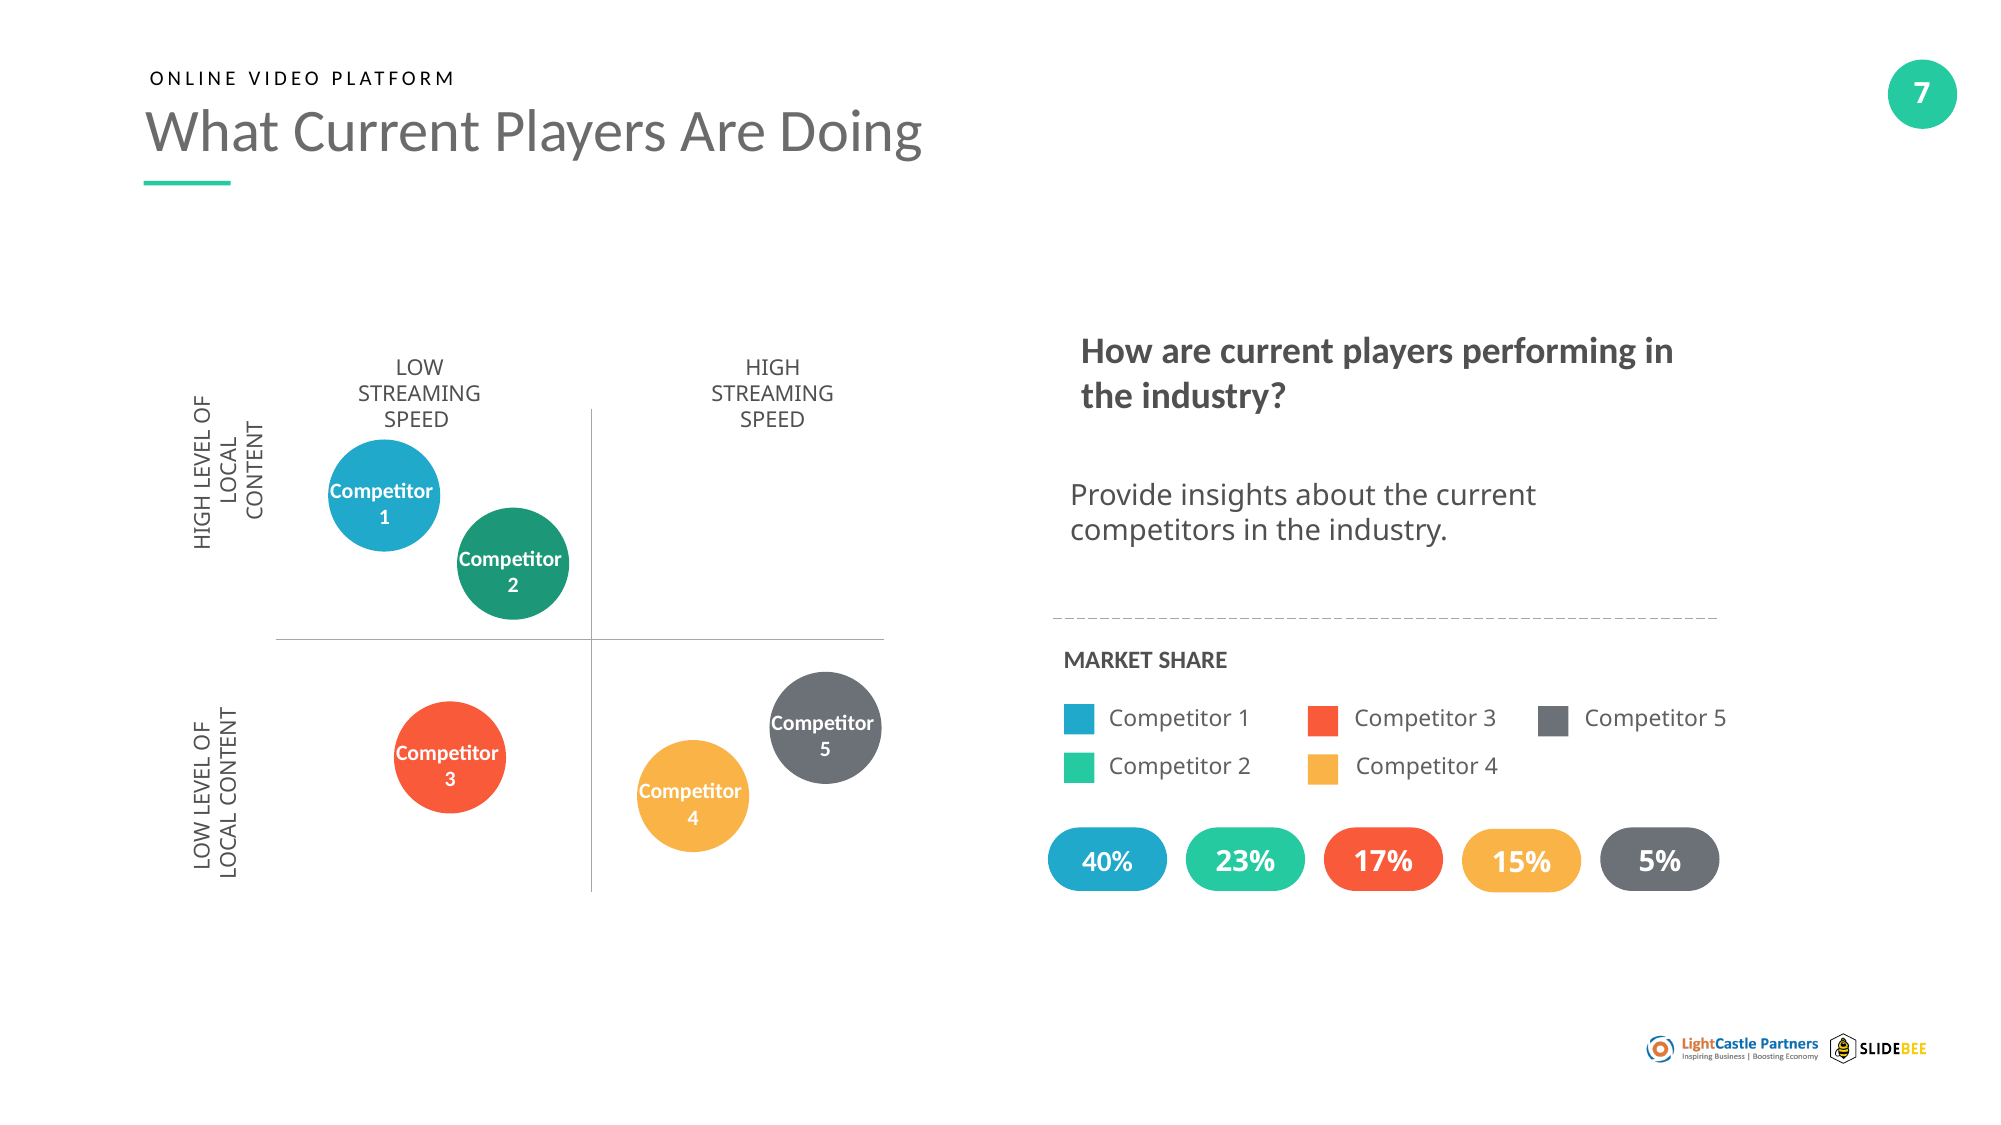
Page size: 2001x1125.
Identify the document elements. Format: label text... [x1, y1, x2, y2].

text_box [1047, 827, 1168, 891]
text_box [1307, 753, 1339, 786]
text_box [1645, 1033, 1925, 1064]
text_box [1537, 705, 1569, 737]
text_box Competitor 3 [1339, 696, 1569, 739]
text_box [1063, 752, 1095, 784]
text_box MARKET SHARE [1048, 636, 1621, 682]
text_box [142, 180, 232, 186]
text_box LOW LEVEL OF LOCAL CONTENT [180, 677, 248, 911]
text_box Competitor 5 [1569, 696, 1852, 739]
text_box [379, 701, 520, 814]
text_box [1185, 827, 1306, 891]
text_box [275, 408, 884, 893]
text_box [1461, 828, 1582, 893]
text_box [443, 507, 584, 620]
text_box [1600, 827, 1720, 891]
text_box LOW STREAMING SPEED [319, 345, 520, 408]
text_box HIGH LEVEL OF LOCAL CONTENT [180, 370, 274, 572]
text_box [623, 739, 764, 853]
text_box Competitor 1 [1094, 696, 1339, 739]
text_box [1063, 703, 1095, 735]
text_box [314, 439, 455, 552]
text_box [755, 671, 896, 784]
text_box What Current Players Are Doing [145, 91, 925, 164]
text_box ONLINE VIDEO PLATFORM [149, 64, 454, 90]
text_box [1323, 827, 1444, 891]
text_box How are current players performing in the industry? [1066, 318, 1726, 424]
text_box Provide insights about the current competitors in the industry. [1055, 469, 1609, 554]
text_box [1307, 705, 1339, 737]
text_box Competitor 4 [1341, 743, 1624, 786]
text_box HIGH STREAMING SPEED [666, 345, 880, 408]
text_box Competitor 2 [1094, 744, 1377, 787]
